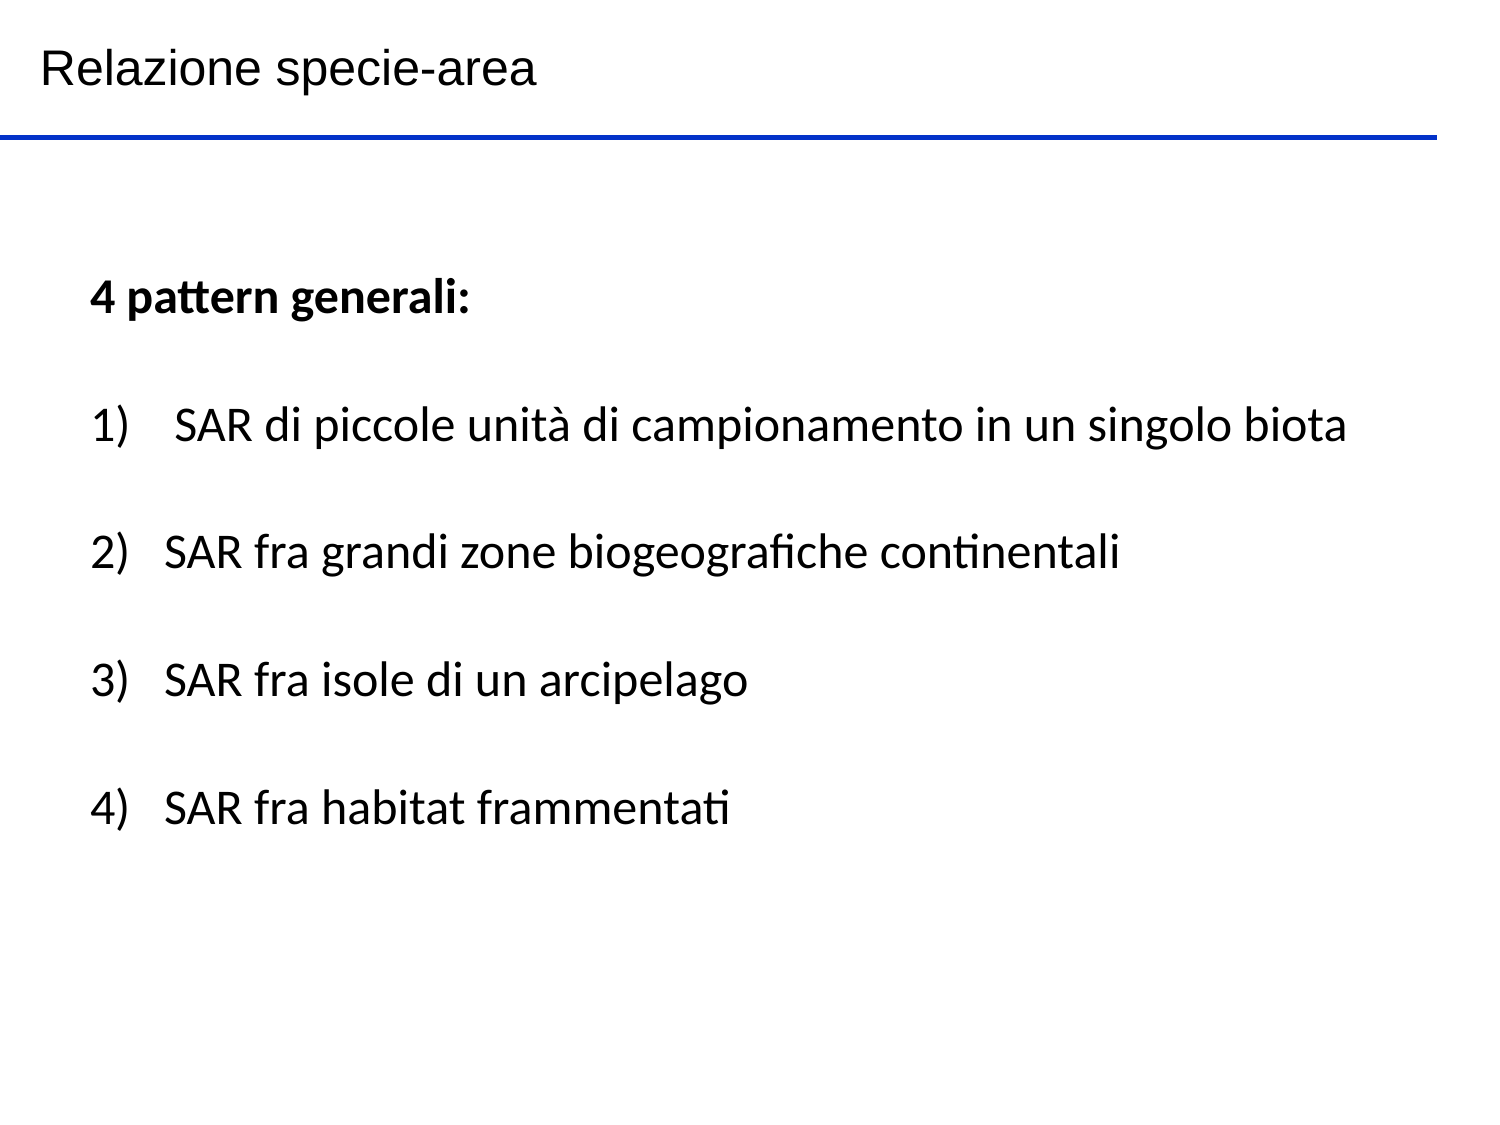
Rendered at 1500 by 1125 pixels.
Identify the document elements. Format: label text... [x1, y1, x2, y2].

text_box Relazione specie-area [24, 27, 1300, 103]
text_box 4 pattern generali: SAR di piccole unità di campionamento in un singolo biota 2) SAR fra grandi zone biogeografiche continentali 3) SAR fra isole di un arcipelago 4) SAR fra habitat frammentati [74, 262, 1425, 1005]
